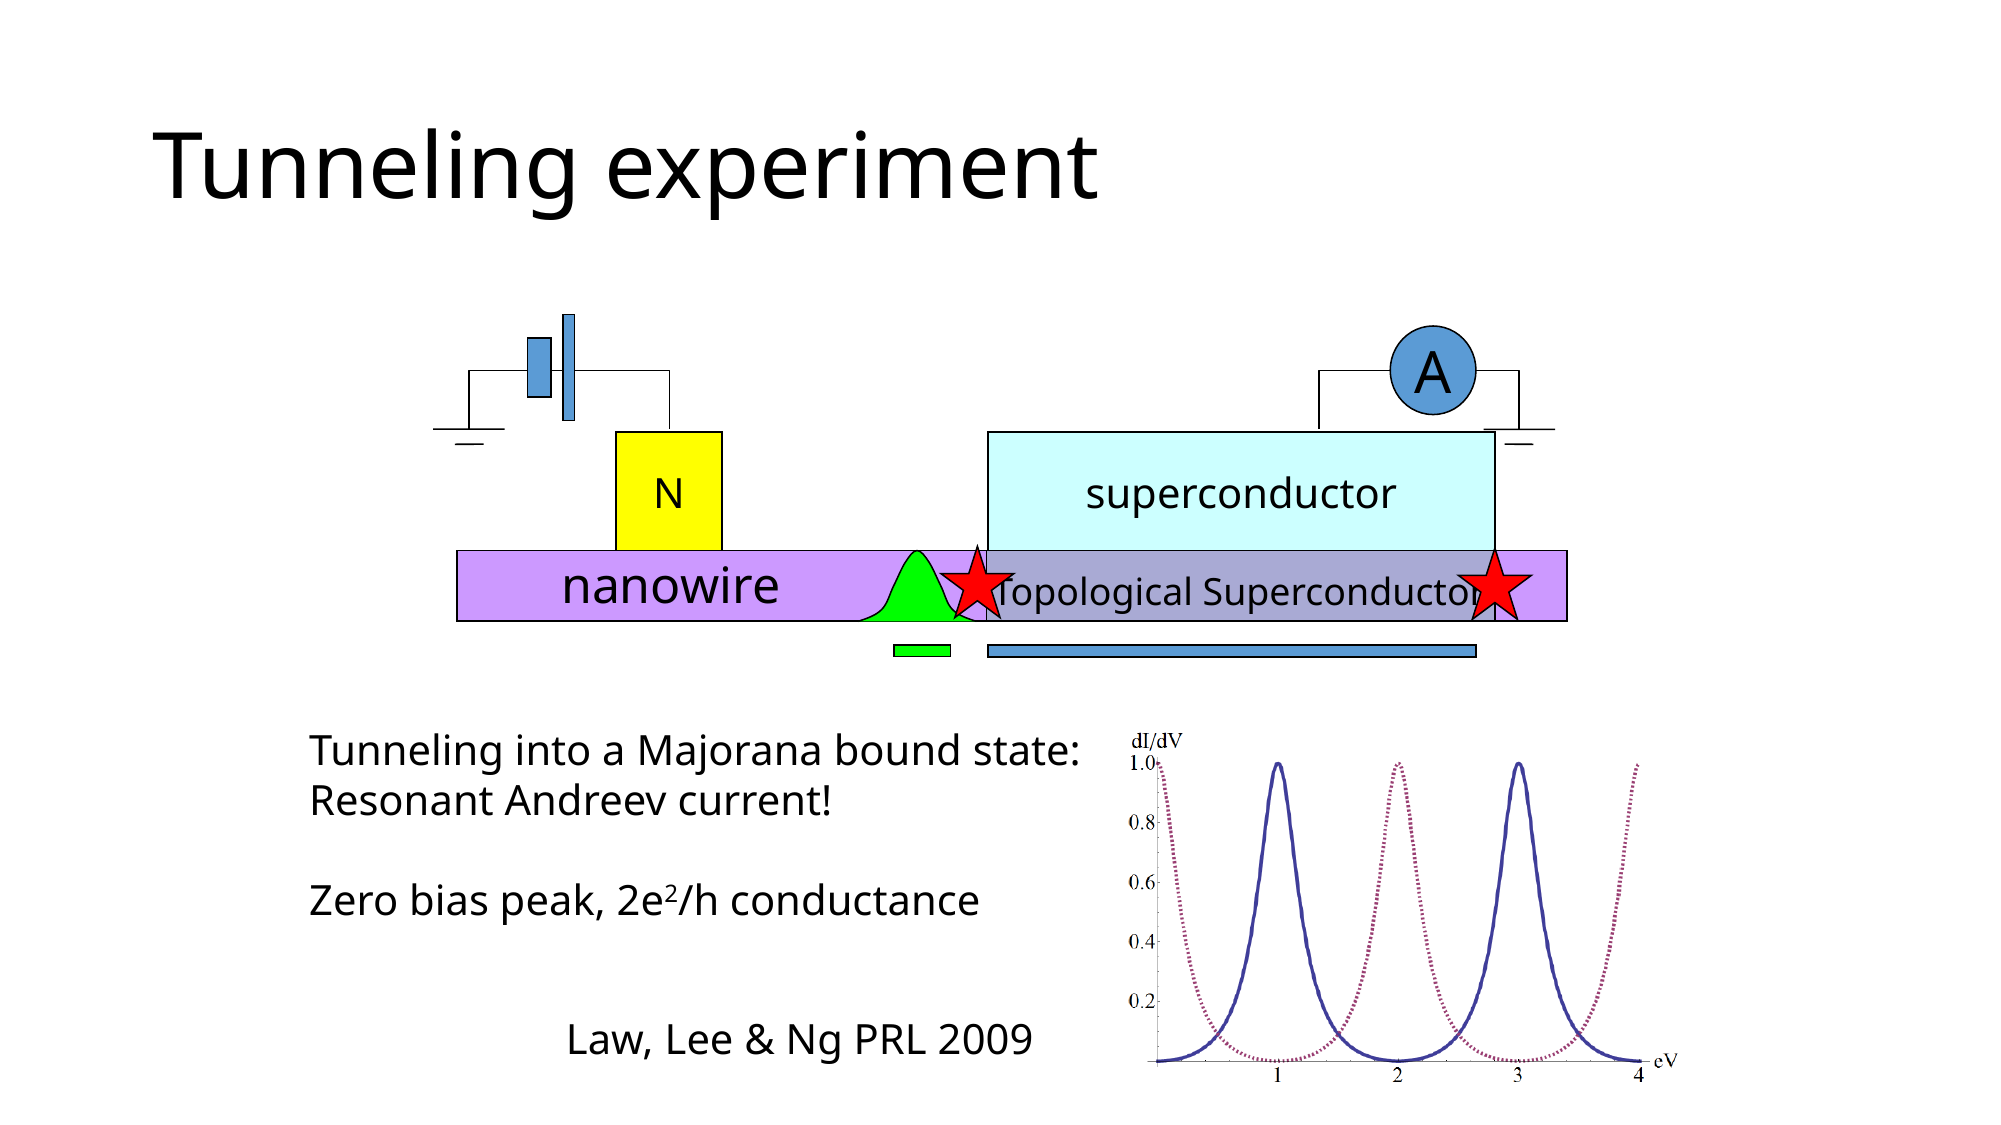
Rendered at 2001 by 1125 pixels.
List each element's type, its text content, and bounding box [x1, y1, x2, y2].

picture [1118, 727, 1686, 1097]
title Tunneling experiment [137, 59, 1863, 278]
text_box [432, 314, 1568, 658]
text_box Law, Lee & Ng PRL 2009 [550, 1005, 1107, 1070]
text_box Tunneling into a Majorana bound state: Resonant Andreev current! Zero bias peak, 2e2/h conductance [294, 716, 1096, 1031]
